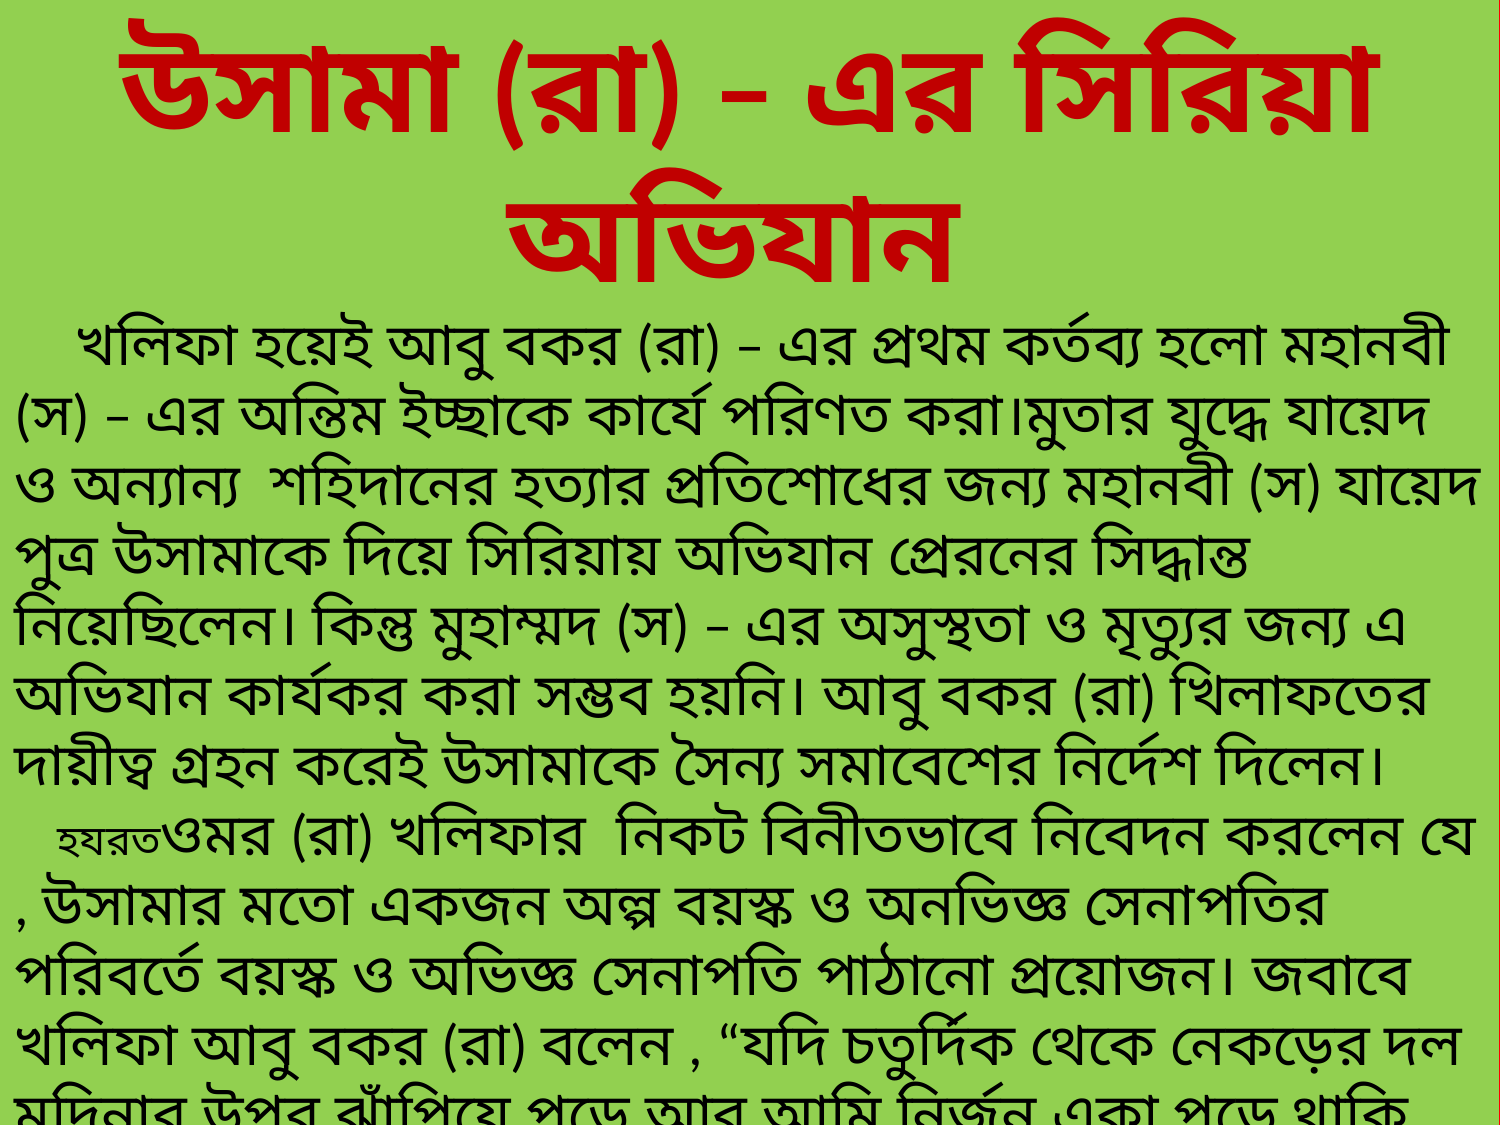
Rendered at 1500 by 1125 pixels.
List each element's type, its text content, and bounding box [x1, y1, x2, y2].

text_box উসামা (রা) – এর সিরিয়া অভিযান খলিফা হয়েই আবু বকর (রা) – এর প্রথম কর্তব্য হলো মহানবী (স) – এর অন্তিম ইচ্ছাকে কার্যে পরিণত করা।মুতার যুদ্ধে যায়েদ ও অন্যান্য শহিদানের হত্যার প্রতিশোধের জন্য মহানবী (স) যায়েদ পুত্র উসামাকে দিয়ে সিরিয়ায় অভিযান প্রেরনের সিদ্ধান্ত নিয়েছিলেন। কিন্তু মুহাম্মদ (স) – এর অসুস্থতা ও মৃত্যুর জন্য এ অভিযান কার্যকর করা সম্ভব হয়নি। আবু বকর (রা) খিলাফতের দায়ীত্ব গ্রহন করেই উসামাকে সৈন্য সমাবেশের নির্দেশ দিলেন। হযরতওমর (রা) খলিফার নিকট বিনীতভাবে নিবেদন করলেন যে , উসামার মতো একজন অল্প বয়স্ক ও অনভিজ্ঞ সেনাপতির পরিবর্তে বয়স্ক ও অভিজ্ঞ সেনাপতি পাঠানো প্রয়োজন। জবাবে খলিফা আবু বকর (রা) বলেন , “যদি চতুর্দিক থেকে নেকড়ের দল মদিনার উপর ঝাঁপিয়ে পড়ে আর আমি নির্জন একা পড়ে থাকি তবুও অভিযান যাবেই। দ্বিতীয় উত্তরে বলেন , মহানবী (স) যাকে সেনাপতি নিযুক্ত করেছেন তাকে বাদ দিয়ে অন্য কাউকে সেনাপতি নিযুক্ত করার ধৃষ্টতা আমার নেই। অবশেষে অভিযান ৬৩৪ খ্রিঃপ্রেরিত হয়েছিল কিন্তু এর ফলাফল জানার আগেই আবু বকর (রা) ইন্তিকাল করেন। এই অভিযান সফল ভাবে সমাপ্ত করে উসামা মদিনায় ফিরে আসেন। [0, 0, 1500, 1125]
